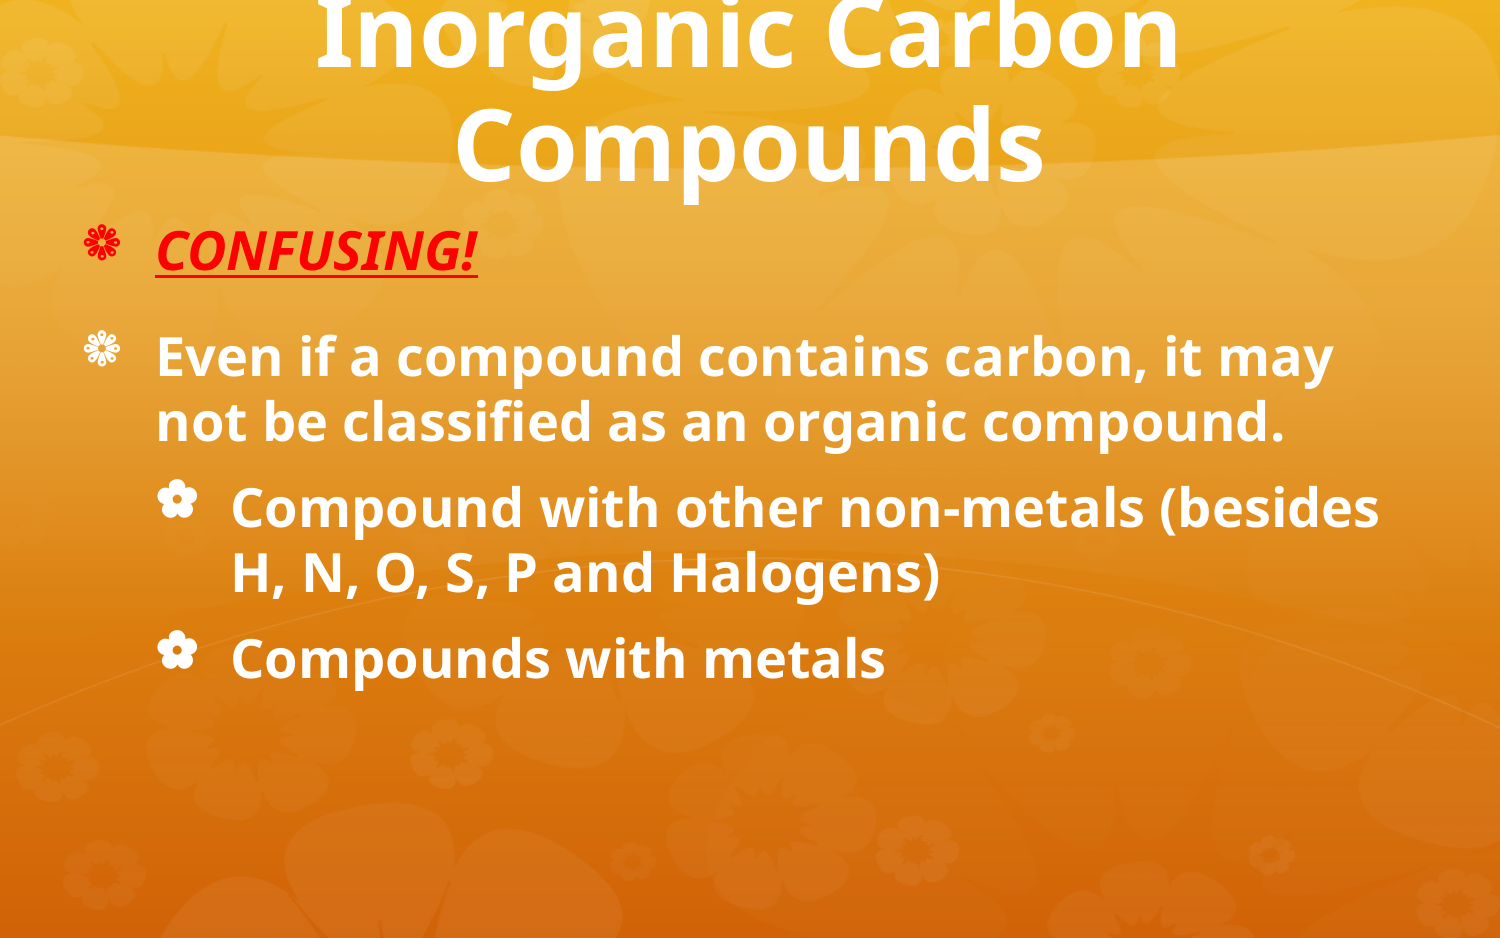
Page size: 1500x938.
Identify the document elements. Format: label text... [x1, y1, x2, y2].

picture [0, 0, 1500, 938]
list CONFUSING! Even if a compound contains carbon, it may not be classified as an organic compound. Compound with other non-metals (besides H, N, O, S, P and Halogens) Compounds with metals [65, 208, 1444, 806]
title Inorganic Carbon Compounds [127, 12, 1372, 169]
